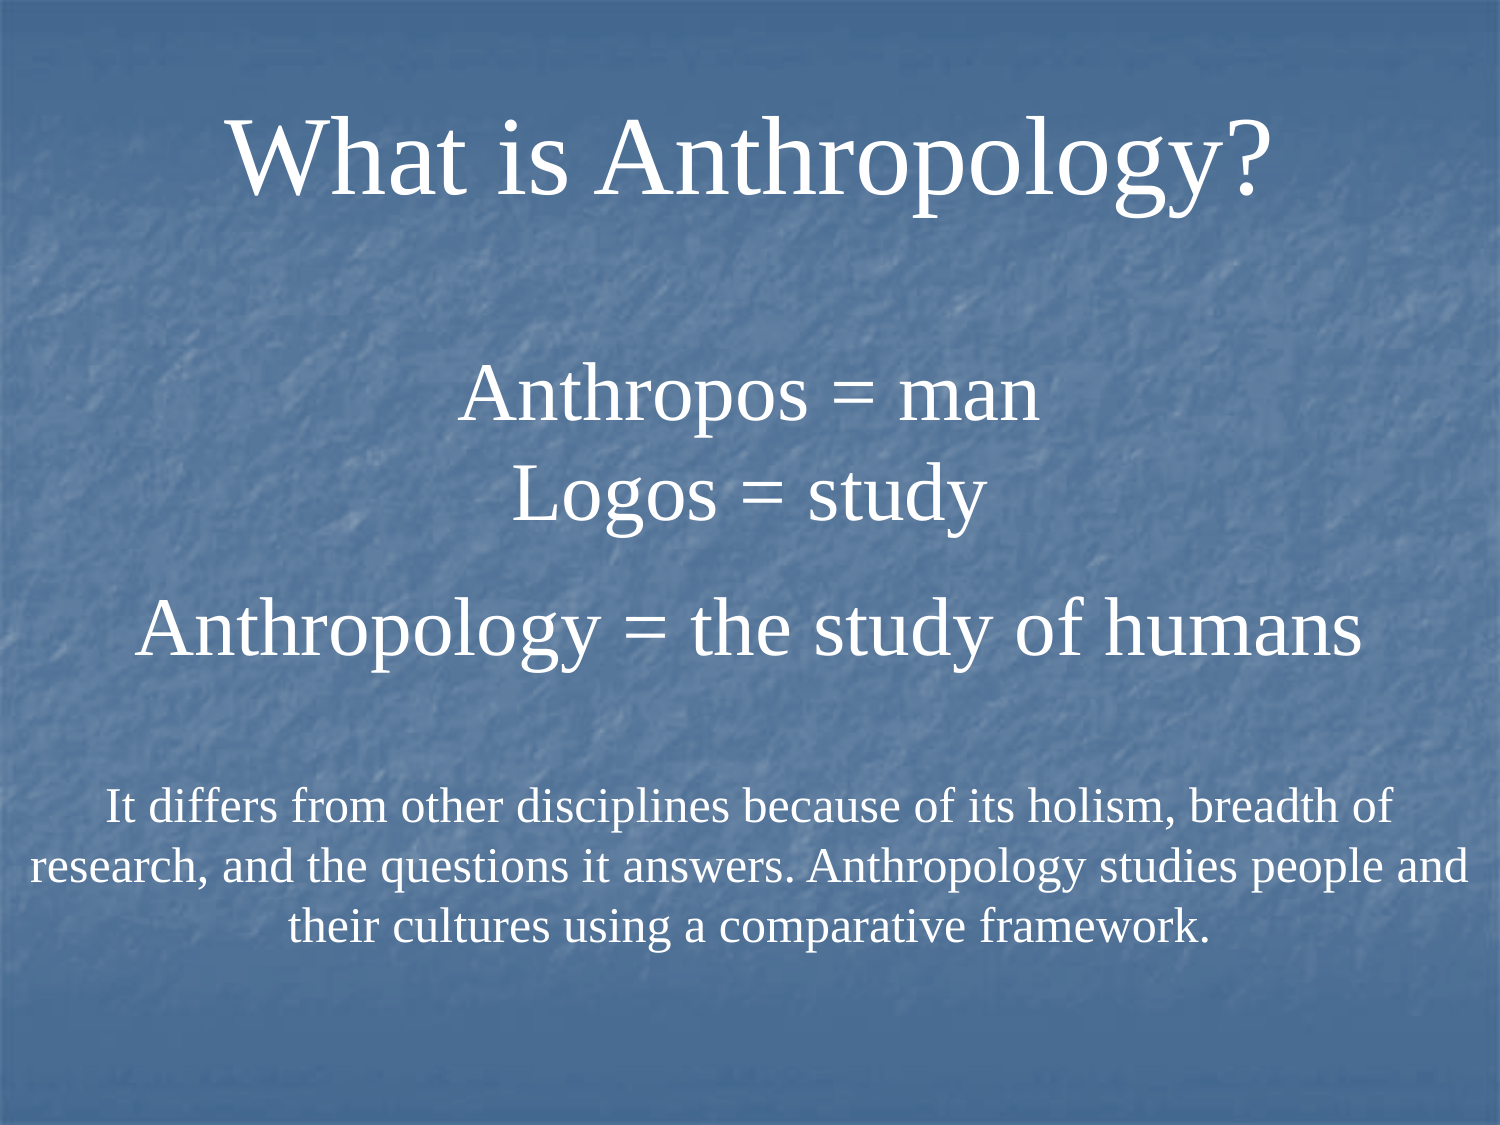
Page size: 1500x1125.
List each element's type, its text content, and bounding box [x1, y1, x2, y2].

text_box What is Anthropology? [0, 74, 1500, 225]
text_box Anthropology = the study of humans It differs from other disciplines because of its holism, breadth of research, and the questions it answers. Anthropology studies people and their cultures using a comparative framework. [0, 565, 1500, 960]
text_box Anthropos = man Logos = study [0, 329, 1500, 545]
